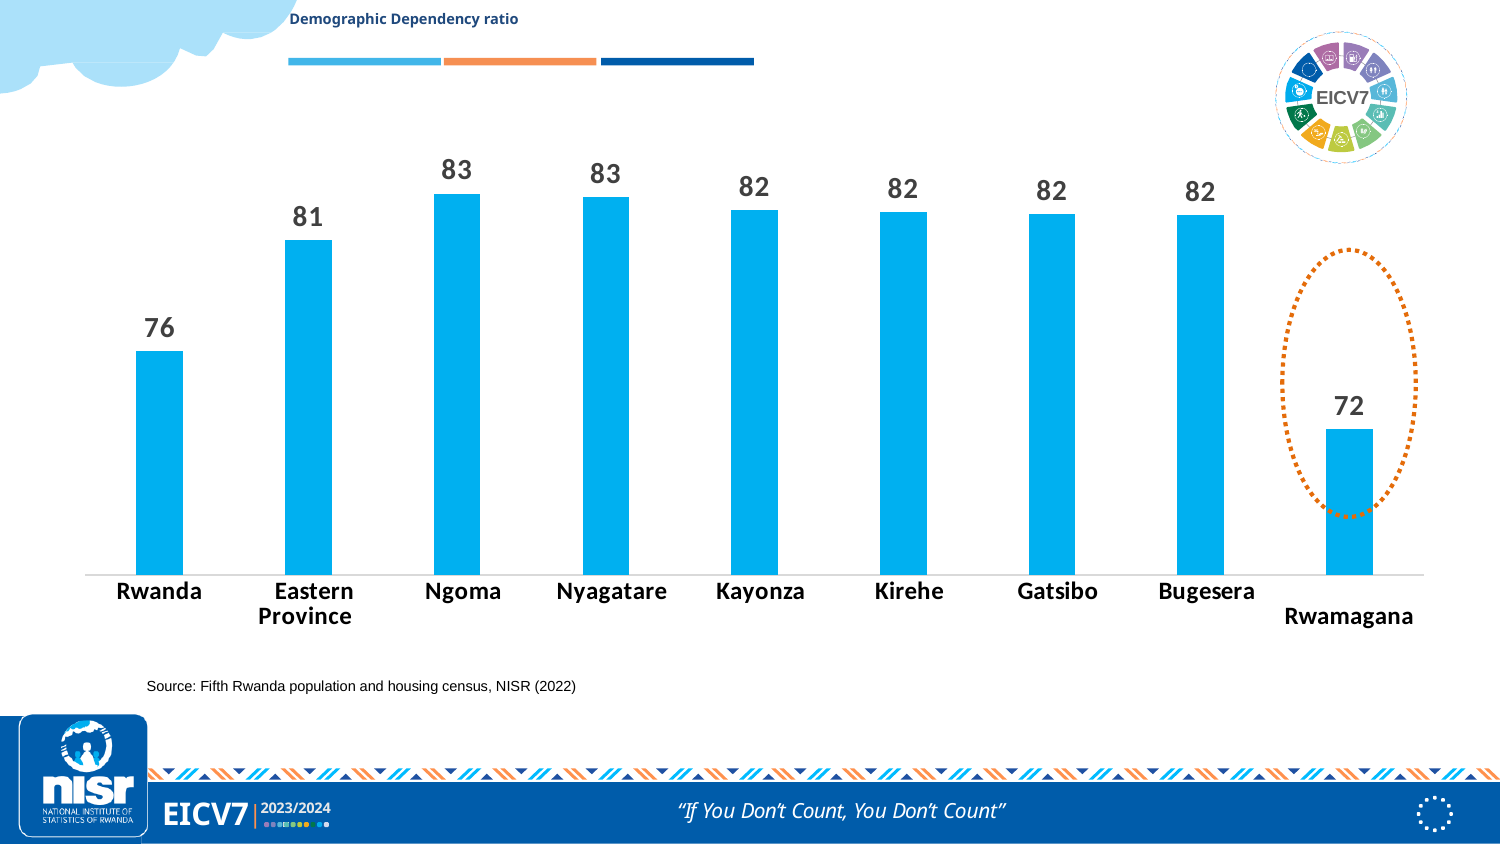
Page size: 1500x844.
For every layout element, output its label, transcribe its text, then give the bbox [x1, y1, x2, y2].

title Demographic Dependency ratio [289, 10, 1453, 46]
text_box Source: Fifth Rwanda population and housing census, NISR (2022) [131, 669, 600, 702]
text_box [1275, 31, 1408, 113]
chart [62, 115, 1447, 657]
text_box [288, 57, 755, 66]
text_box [0, 713, 1500, 844]
text_box [0, 0, 297, 94]
